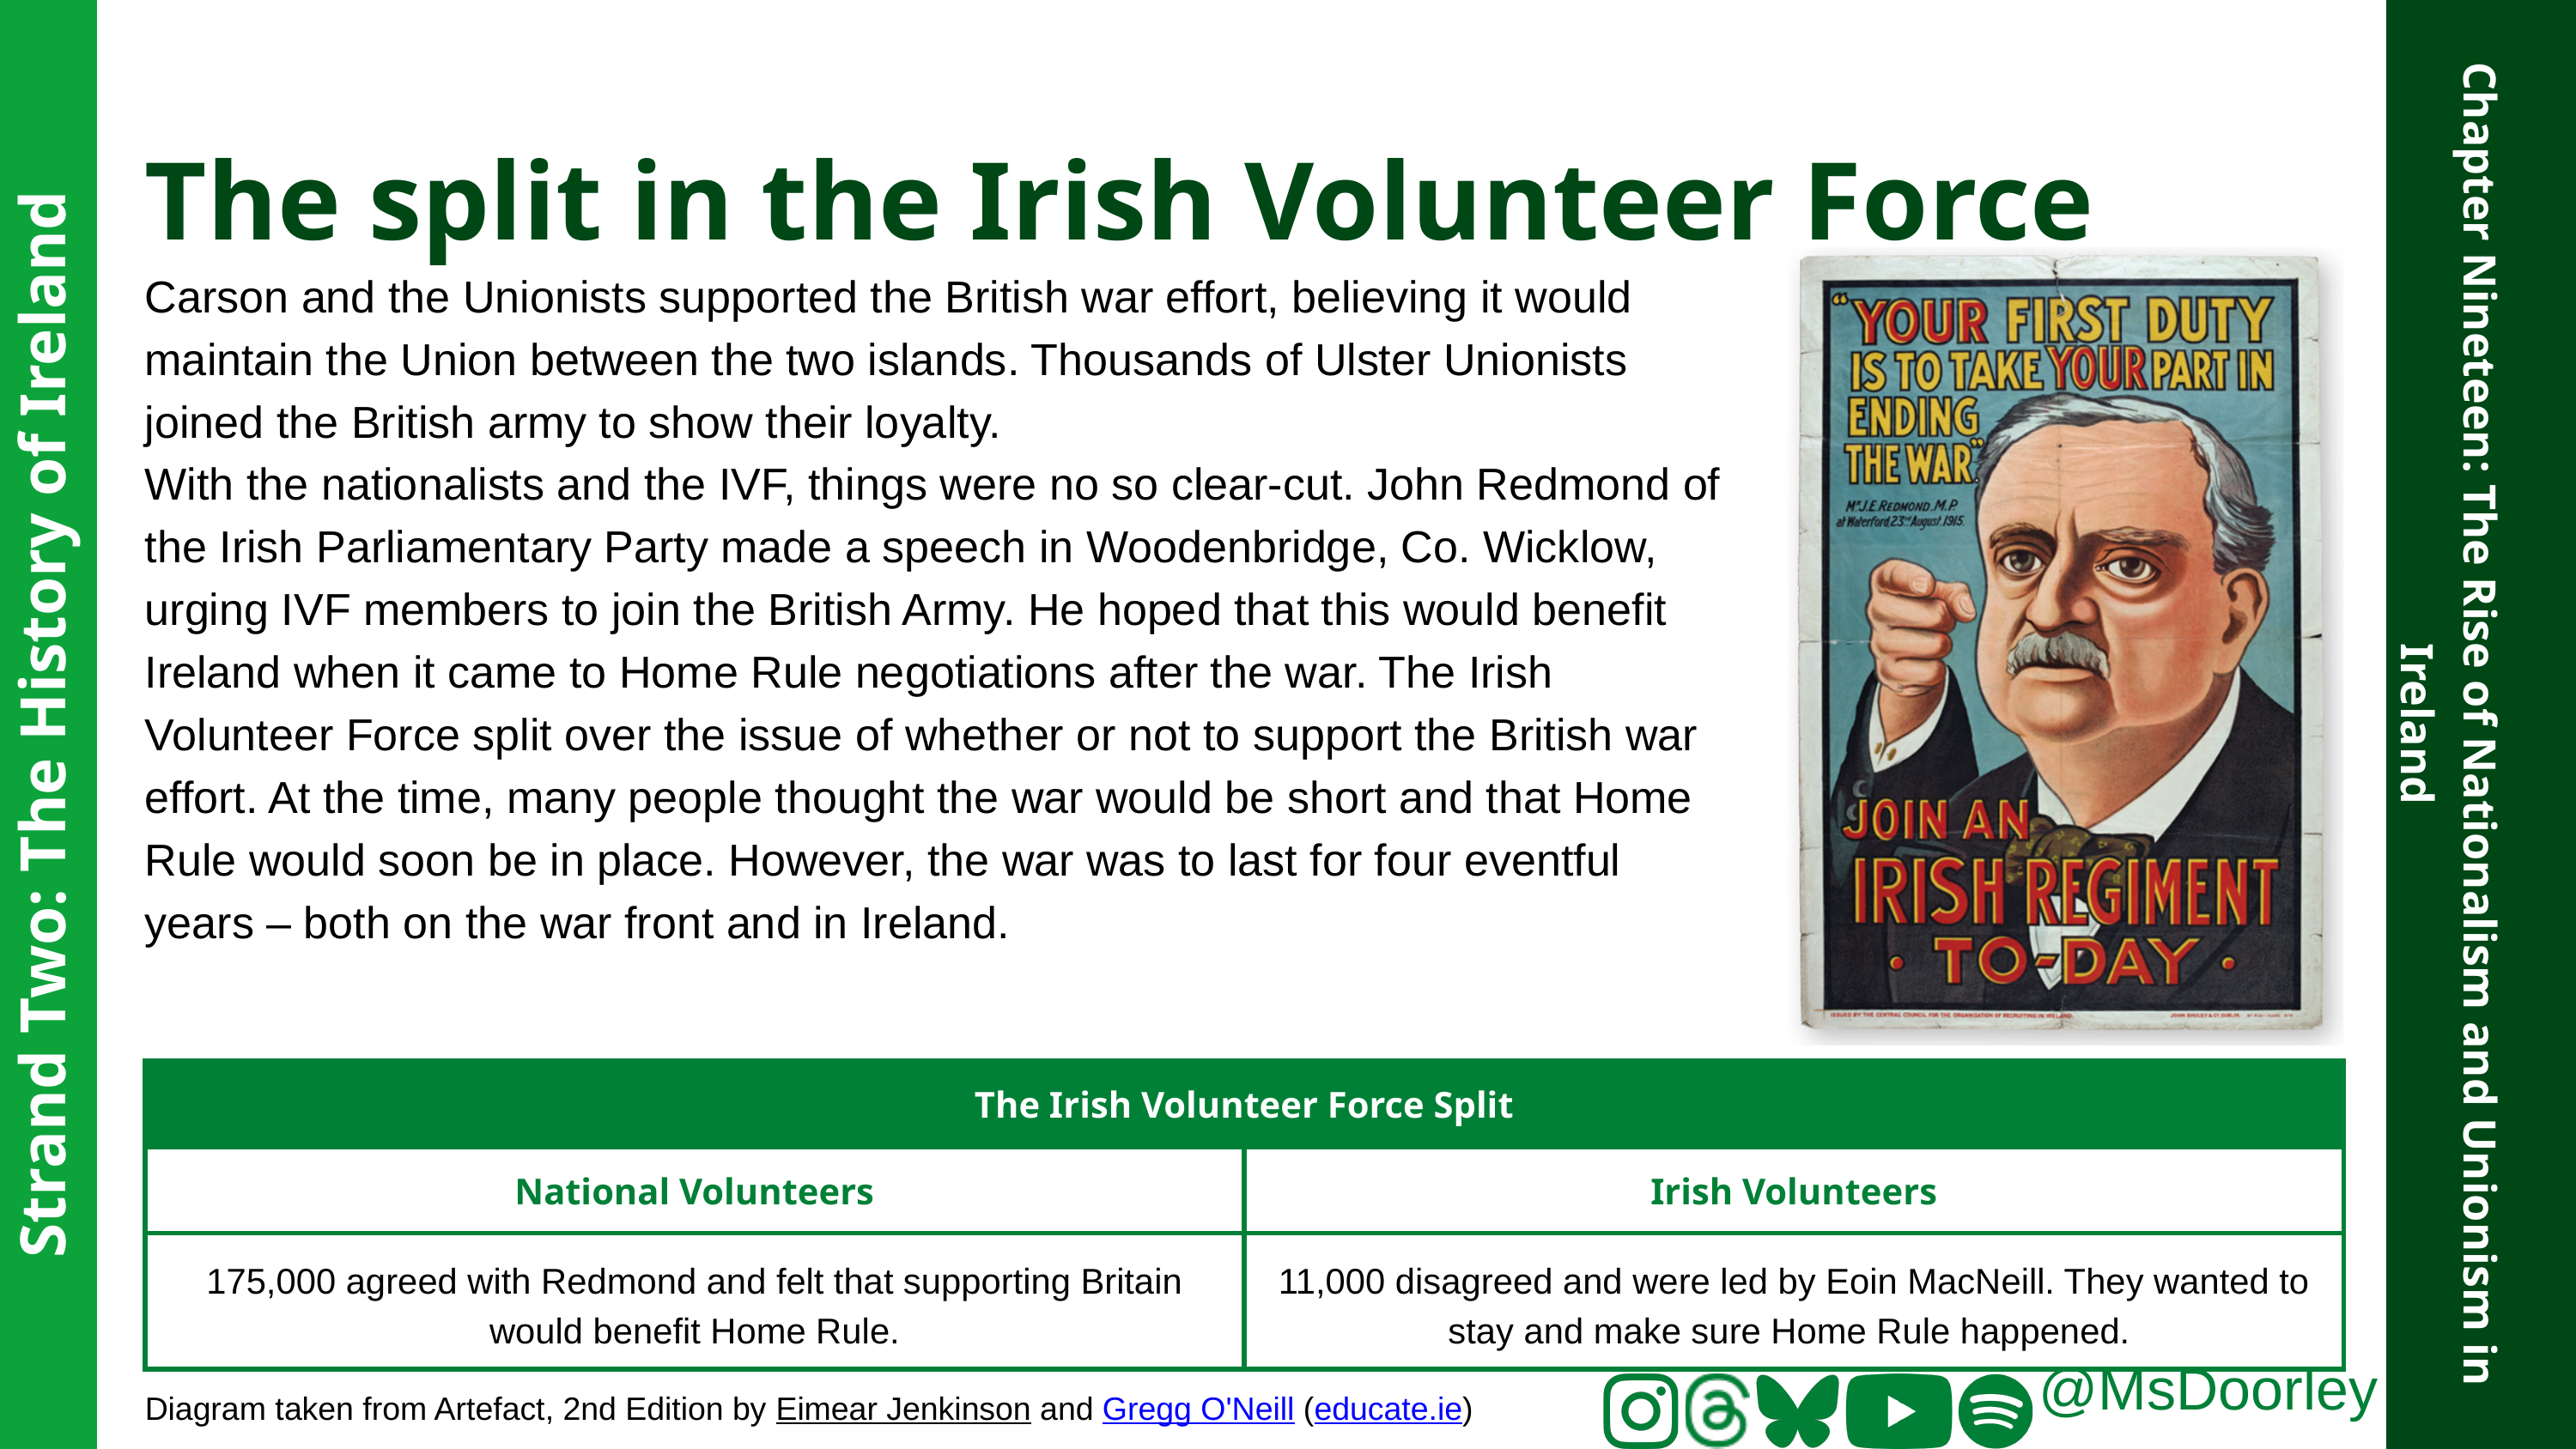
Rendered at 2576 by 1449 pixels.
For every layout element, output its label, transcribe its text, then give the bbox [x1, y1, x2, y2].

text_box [0, 0, 97, 1449]
table_header The Irish Volunteer Force Split [148, 1064, 2342, 1144]
text_box Diagram taken from Artefact, 2nd Edition by Eimear Jenkinson and Gregg O'Neill (educate.ie) [144, 1381, 1599, 1428]
text_box Carson and the Unionists supported the British war effort, believing it would maintain the Union between the two islands. Thousands of Ulster Unionists joined the British army to show their loyalty. With the nationalists and the IVF, things were no so clear-cut. John Redmond of the Irish Parliamentary Party made a speech in Woodenbridge, Co. Wicklow, urging IVF members to join the British Army. He hoped that this would benefit Ireland when it came to Home Rule negotiations after the war. The Irish Volunteer Force split over the issue of whether or not to support the British war effort. At the time, many people thought the war would be short and that Home Rule would soon be in place. However, the war was to last for four eventful years – both on the war front and in Ireland. [144, 258, 1732, 948]
table_cell National Volunteers [148, 1149, 1242, 1231]
table_cell Irish Volunteers [1247, 1149, 2342, 1231]
table_cell 175,000 agreed with Redmond and felt that supporting Britain would benefit Home Rule. [148, 1235, 1242, 1367]
text_box The split in the Irish Volunteer Force [144, 111, 2344, 262]
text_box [1603, 1373, 2386, 1449]
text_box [2385, 0, 2576, 1449]
text_box [1787, 262, 2344, 1046]
table_cell 11,000 disagreed and were led by Eoin MacNeill. They wanted to stay and make sure Home Rule happened. [1247, 1235, 2342, 1367]
